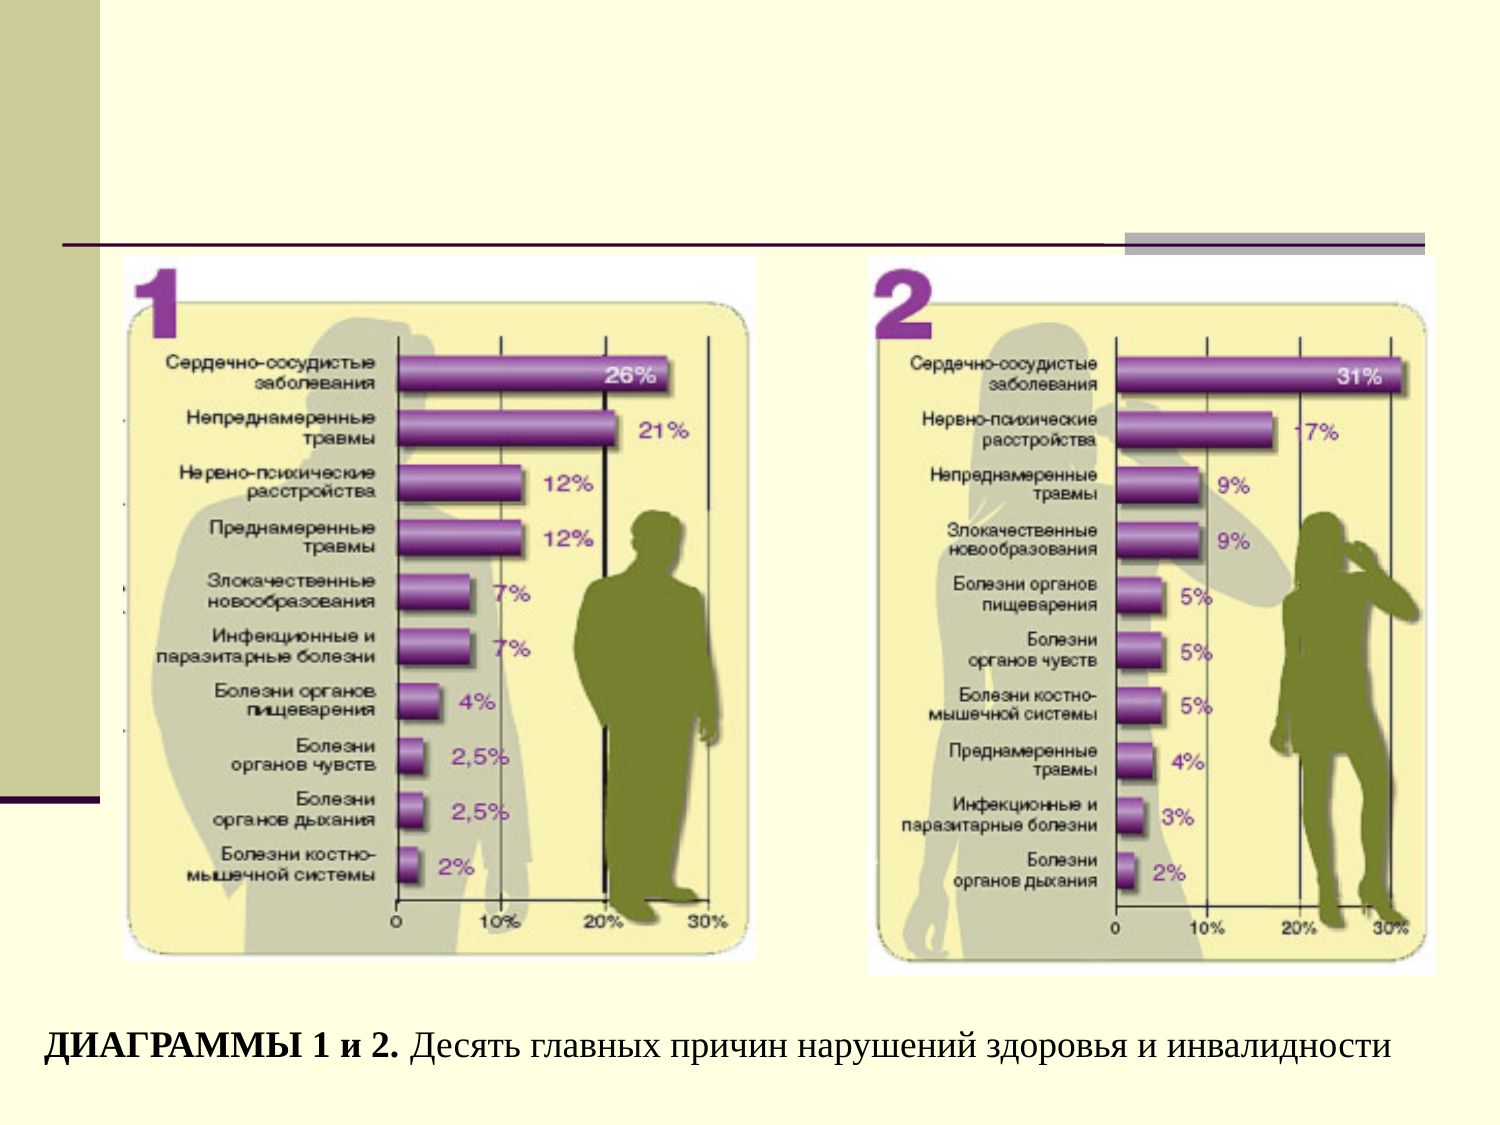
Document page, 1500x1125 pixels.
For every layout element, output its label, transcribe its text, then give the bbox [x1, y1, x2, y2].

text_box ДИАГРАММЫ 1 и 2. Десять главных причин нарушений здоровья и инвалидности [29, 1007, 1500, 1073]
picture [123, 255, 757, 961]
picture [867, 255, 1436, 977]
